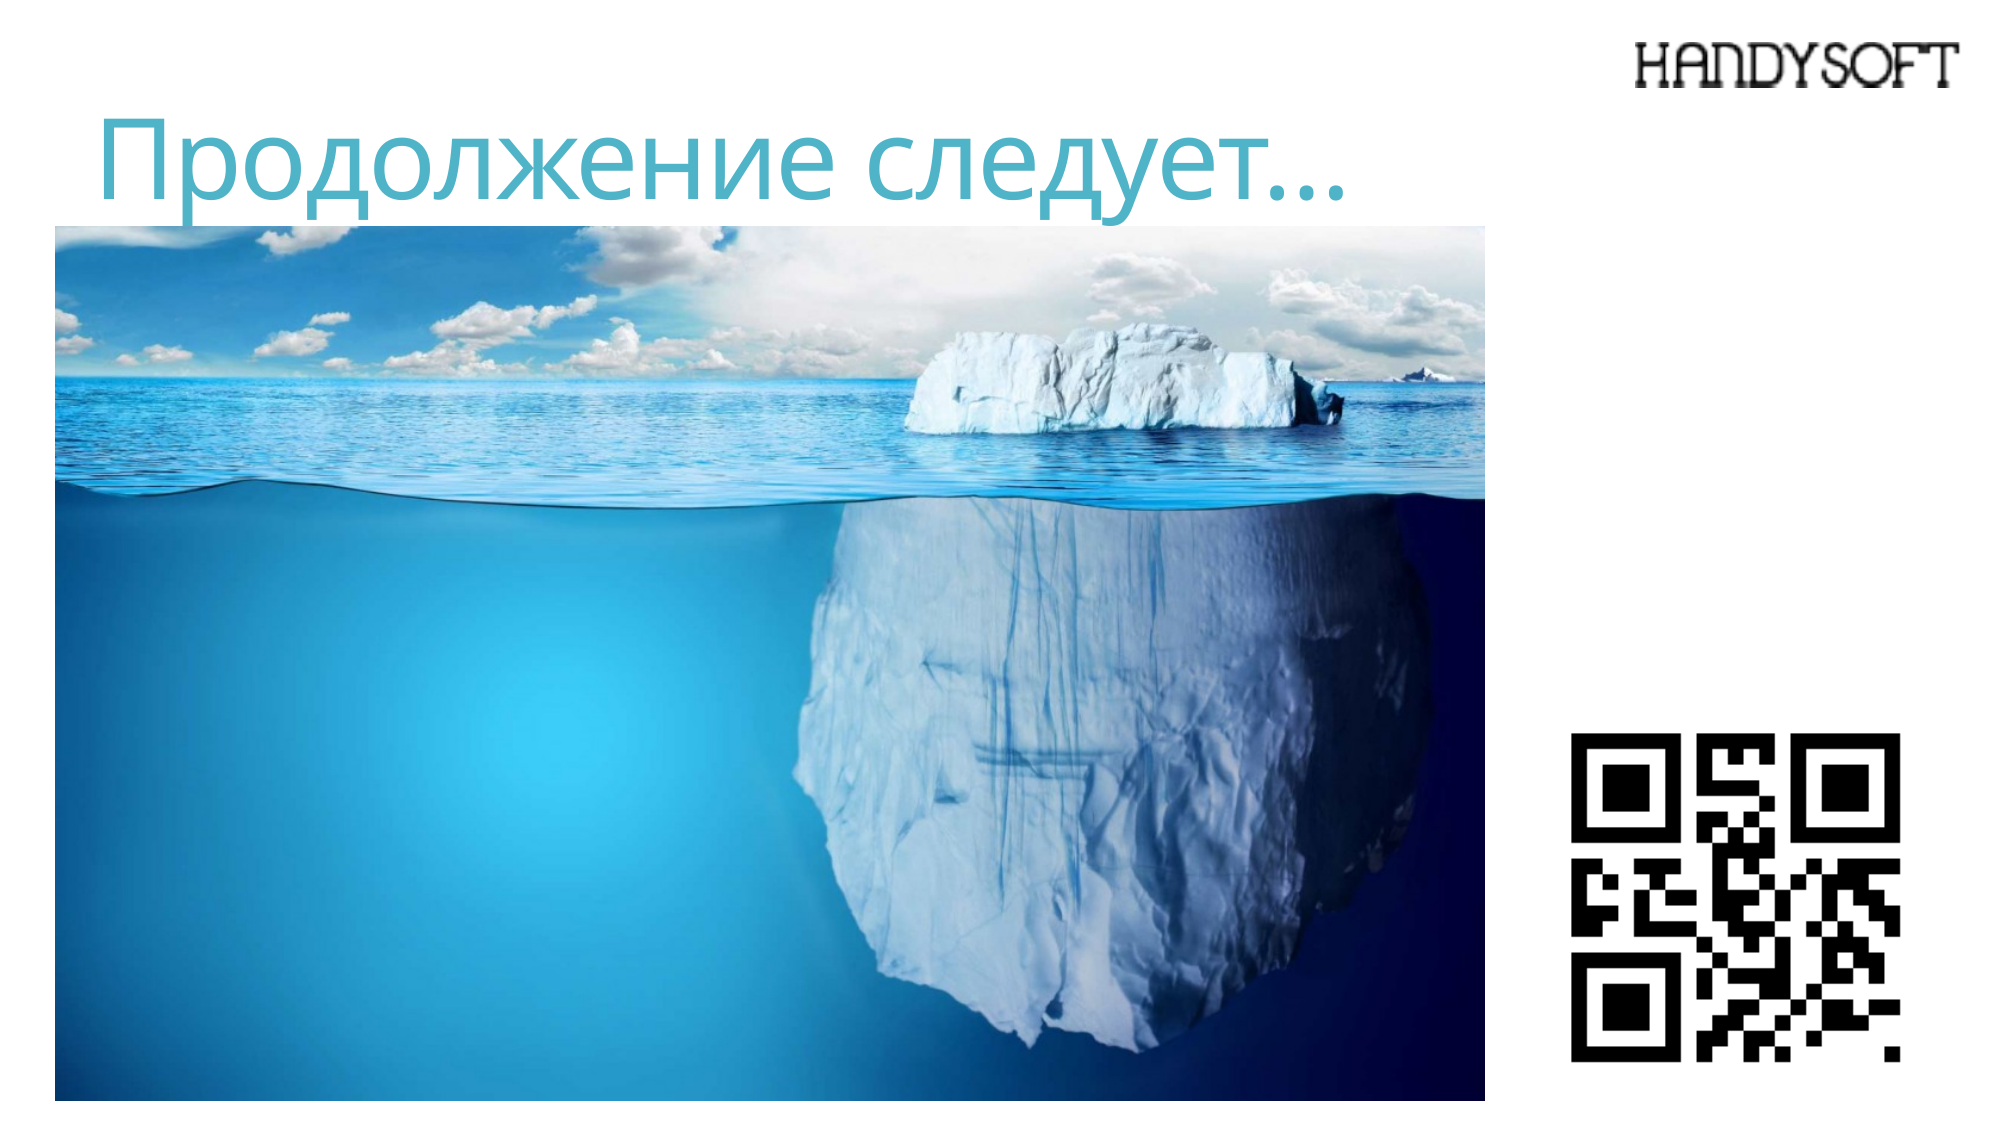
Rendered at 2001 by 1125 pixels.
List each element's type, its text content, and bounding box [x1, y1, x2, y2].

picture [54, 226, 1485, 1102]
title Продолжение следует… [78, 29, 1846, 302]
picture [1509, 671, 1963, 1125]
picture [1634, 42, 1964, 88]
